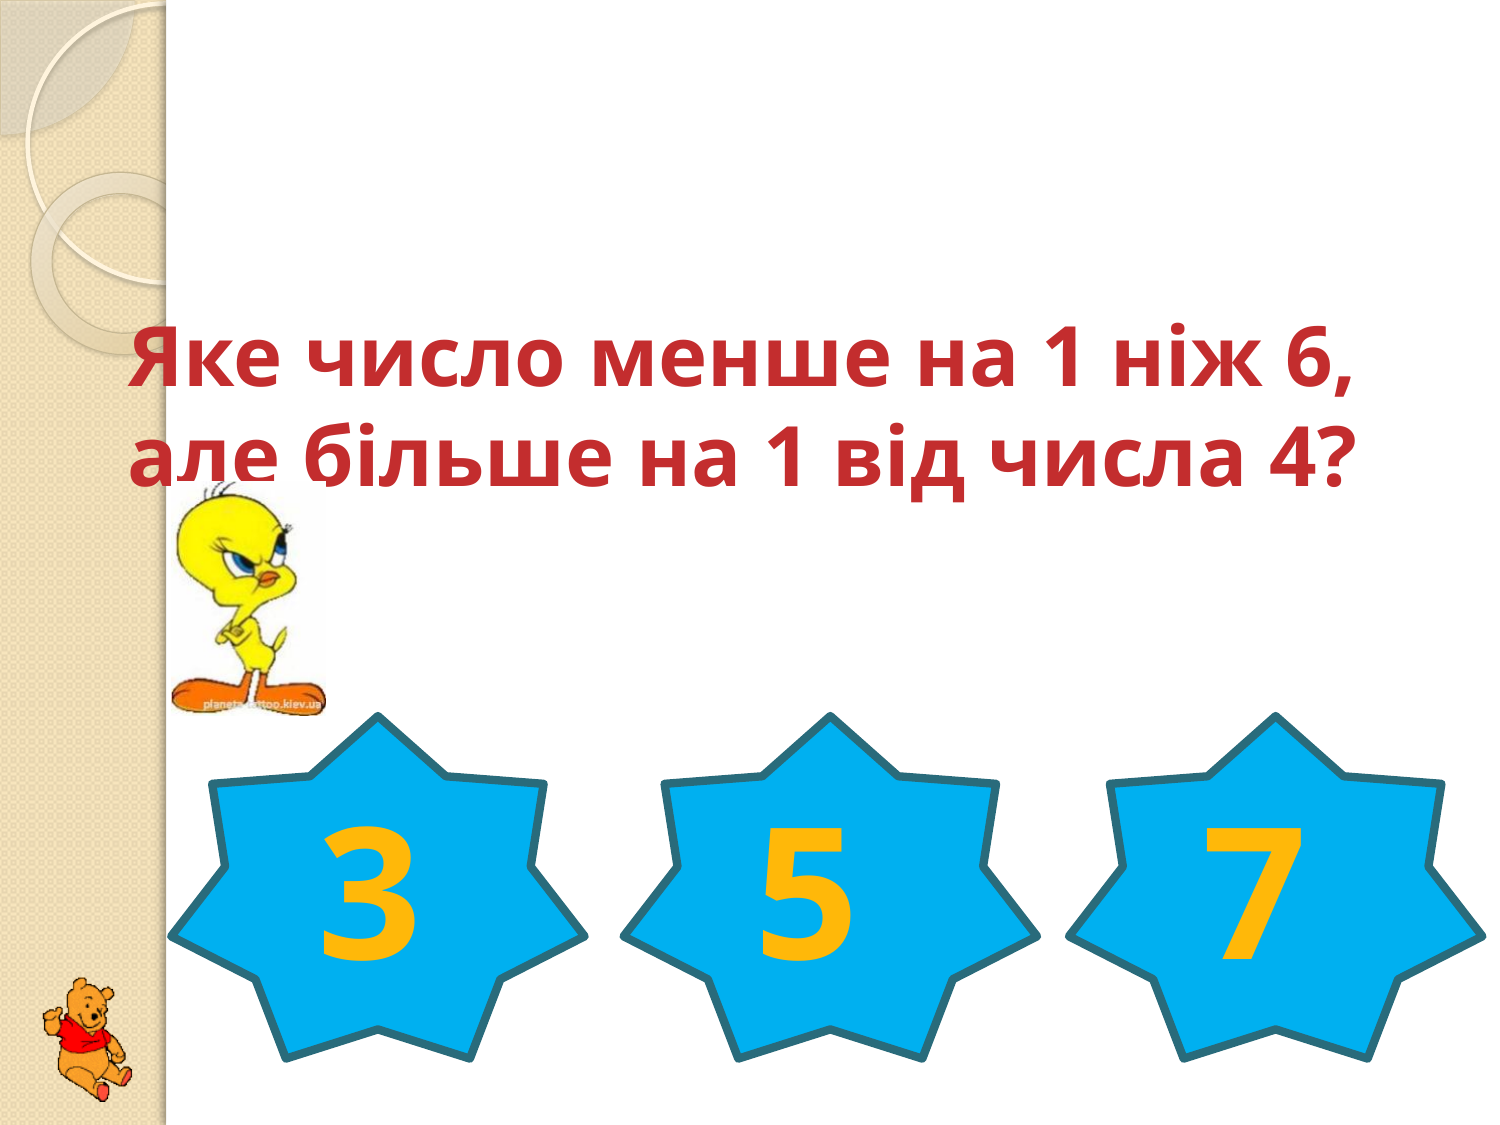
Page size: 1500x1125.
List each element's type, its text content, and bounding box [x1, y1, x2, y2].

picture [38, 975, 136, 1102]
text_box 7 [1187, 768, 1323, 1004]
text_box [1066, 714, 1485, 1061]
picture [170, 481, 326, 717]
text_box 3 [302, 768, 438, 1004]
text_box [169, 714, 587, 1061]
text_box [621, 714, 1040, 1061]
text_box 5 [739, 768, 874, 1004]
text_box Яке число менше на 1 ніж 6, але більше на 1 від числа 4? [112, 295, 1373, 511]
